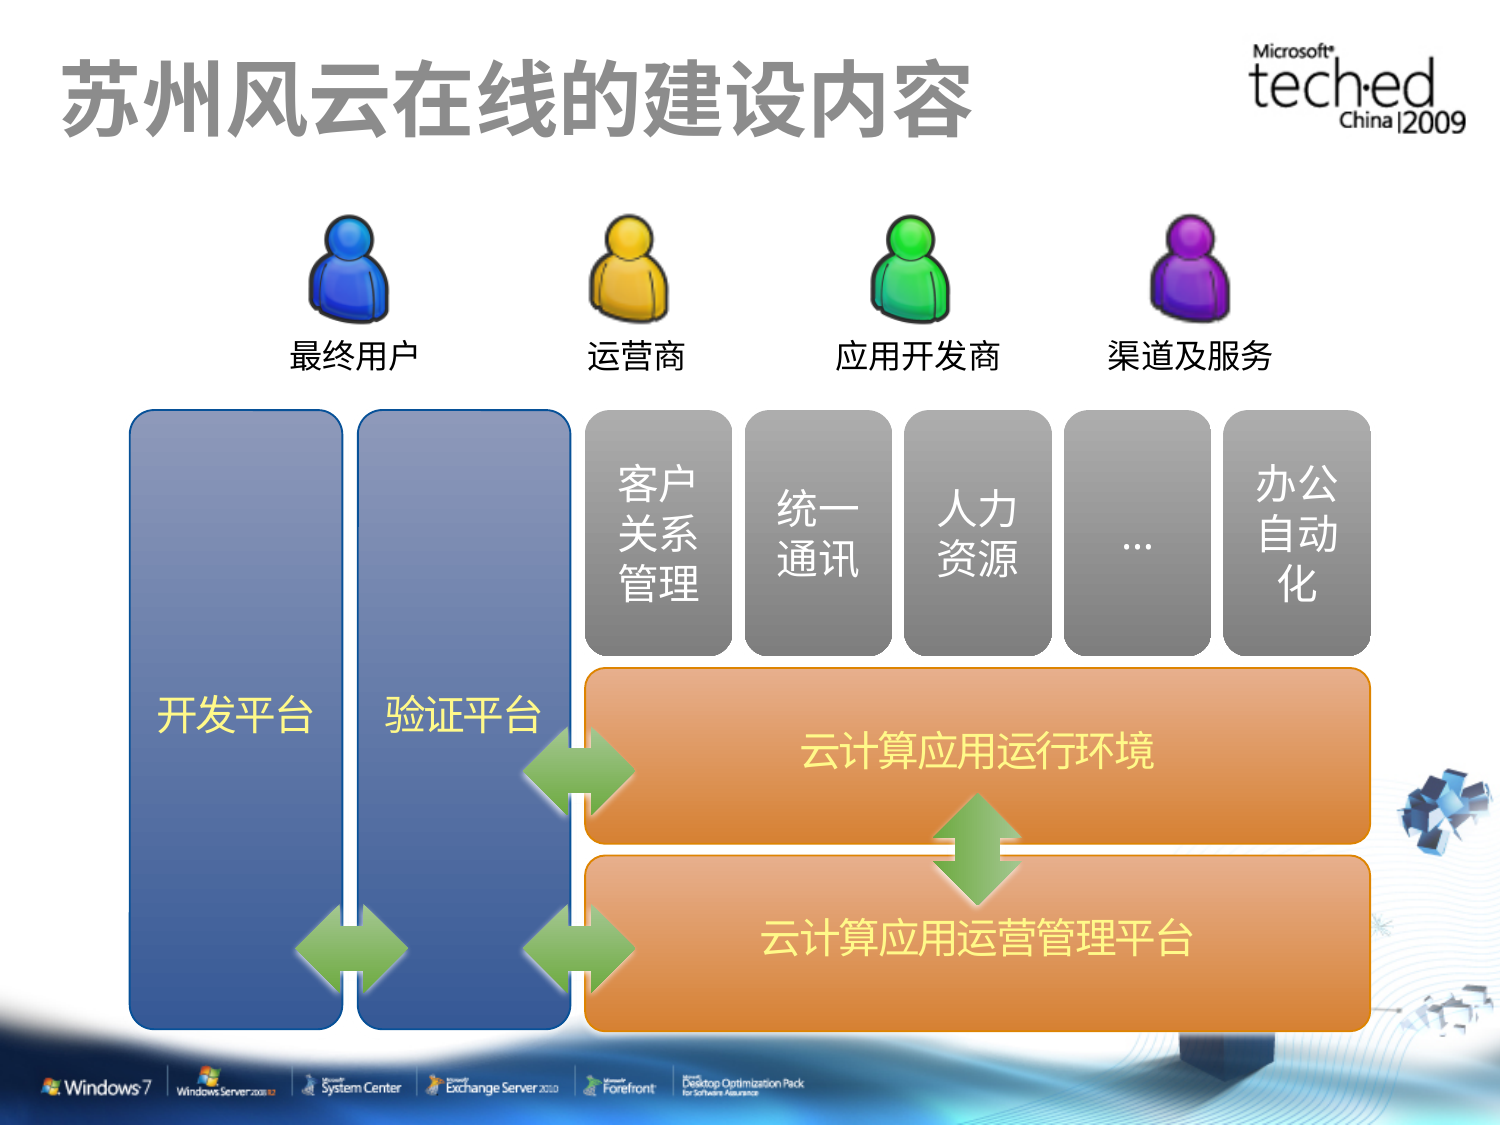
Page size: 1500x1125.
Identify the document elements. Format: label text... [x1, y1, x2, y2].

text_box 验证平台 [356, 409, 572, 1031]
text_box 最终用户 [246, 328, 466, 383]
text_box 客户关系管理 [584, 410, 733, 657]
text_box 开发平台 [128, 409, 344, 1031]
text_box 办公自动化 [1223, 410, 1372, 657]
text_box [523, 904, 636, 993]
text_box 云计算应用运营管理平台 [584, 854, 1372, 1033]
text_box 苏州风云在线的建设内容 [58, 58, 1477, 178]
text_box 人力资源 [904, 410, 1052, 657]
text_box 云计算不仅仅是技术的进一步发展， 更是一种业务模式的创新。 [1215, 432, 1220, 641]
text_box … [1063, 410, 1212, 657]
text_box 应用开发商 [808, 328, 1029, 383]
text_box [933, 793, 1022, 906]
text_box 运营商 [527, 328, 747, 383]
picture [0, 0, 1500, 1125]
text_box [523, 726, 636, 816]
text_box 渠道及服务 [1081, 328, 1301, 383]
text_box 统一通讯 [744, 410, 893, 657]
text_box 云计算应用运行环境 [584, 667, 1372, 845]
text_box [295, 904, 408, 993]
